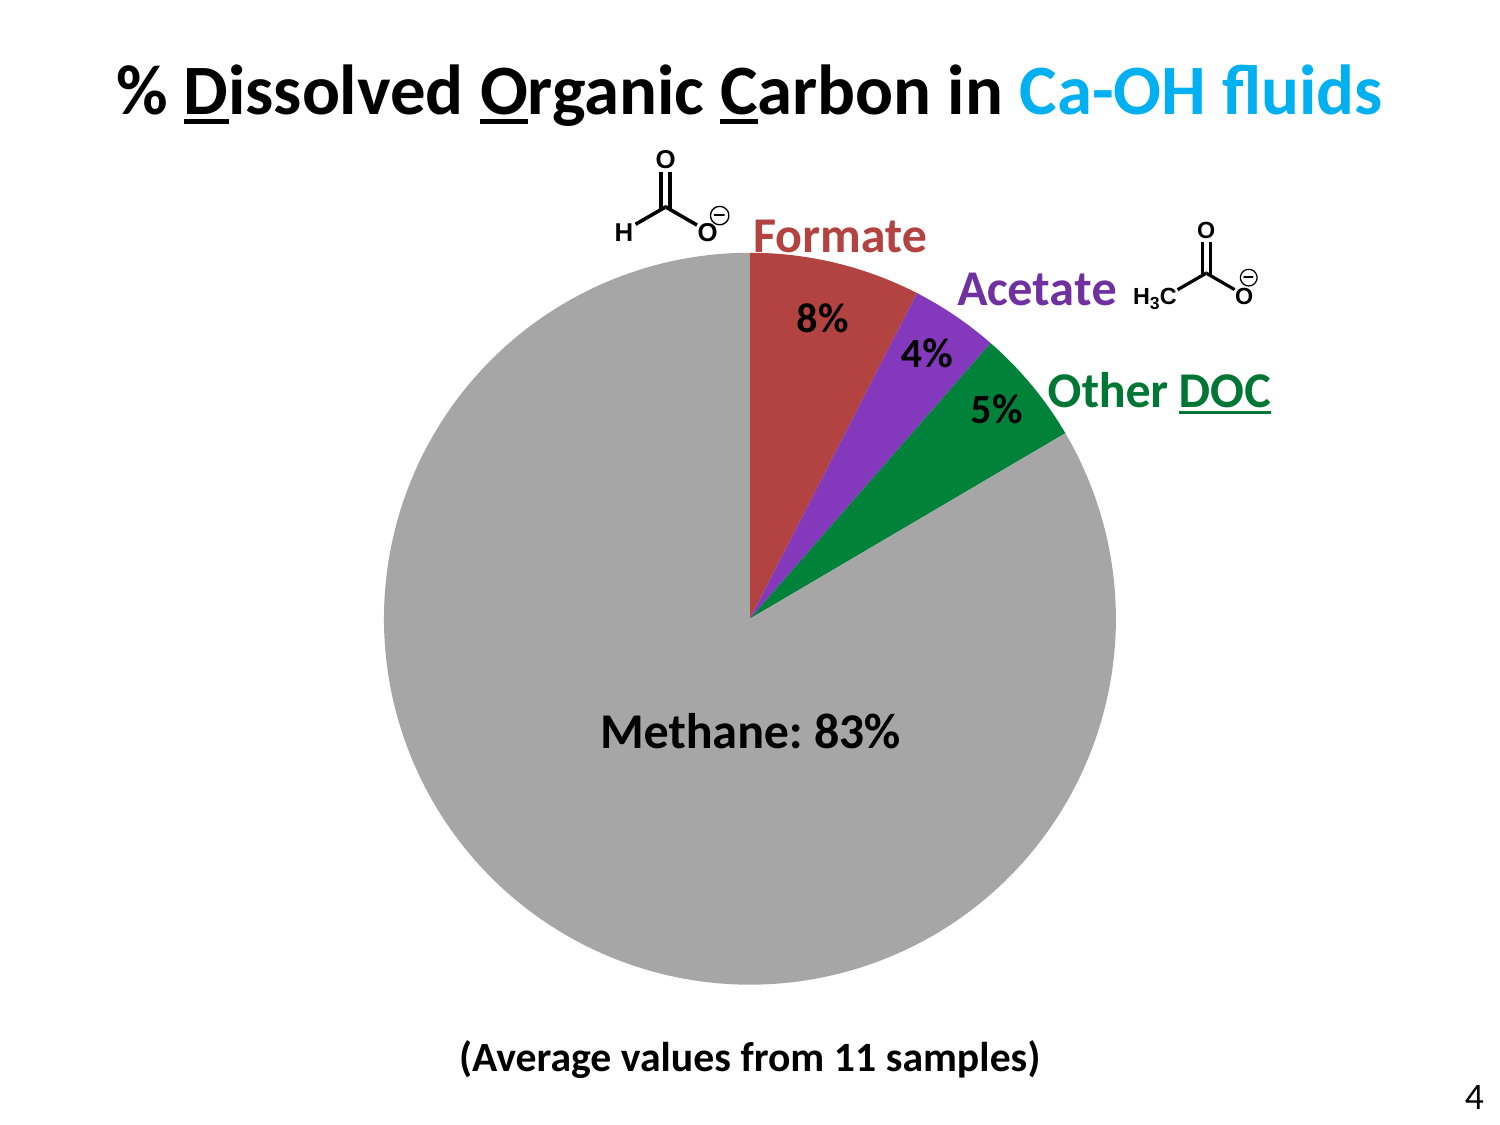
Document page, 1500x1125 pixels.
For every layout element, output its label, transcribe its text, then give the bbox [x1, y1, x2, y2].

text_box % Dissolved Organic Carbon in Ca-OH fluids [0, 36, 1500, 137]
text_box Formate [739, 195, 943, 235]
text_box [1129, 216, 1263, 313]
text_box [610, 144, 735, 246]
text_box 4 [1450, 1064, 1499, 1125]
chart [180, 237, 1319, 1001]
text_box (Average values from 11 samples) [0, 1021, 1500, 1087]
